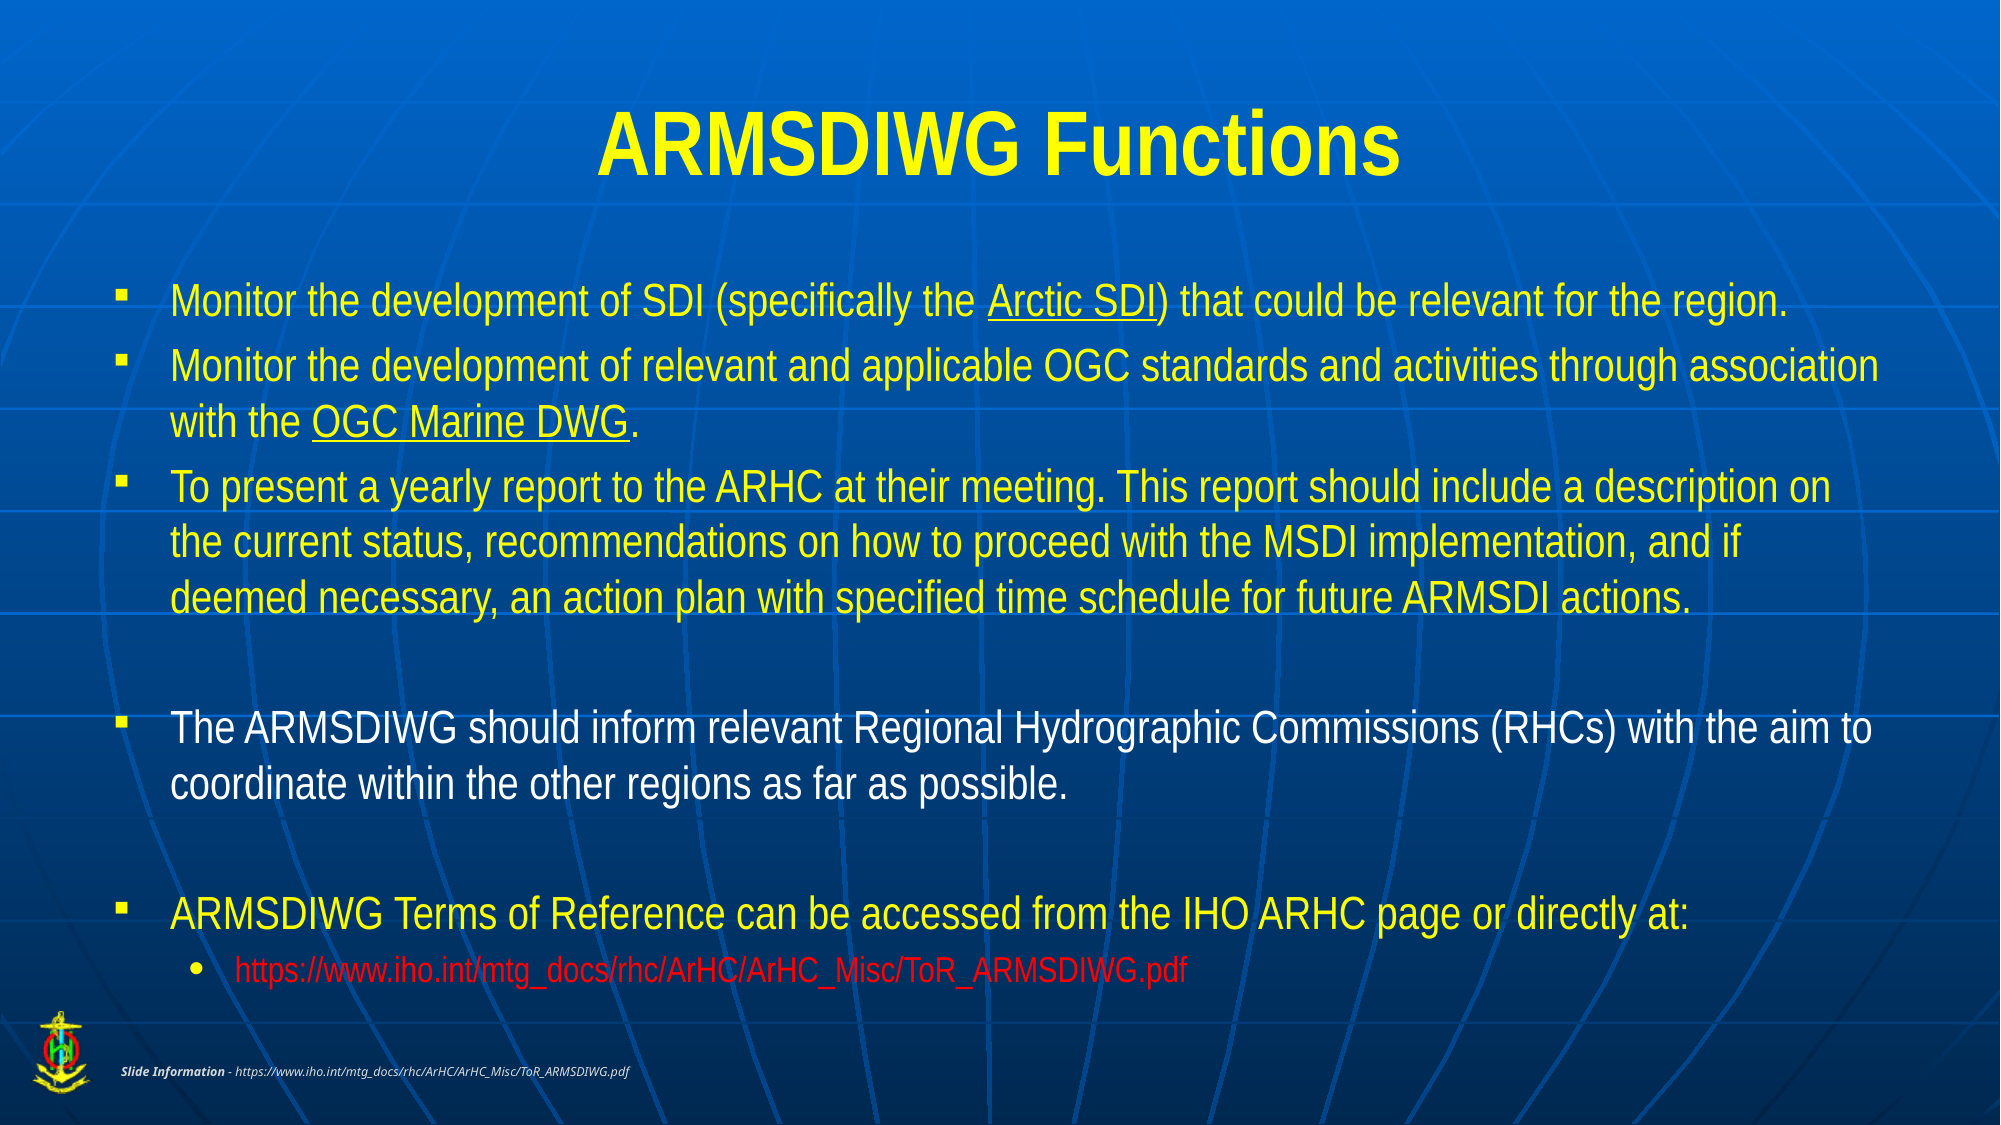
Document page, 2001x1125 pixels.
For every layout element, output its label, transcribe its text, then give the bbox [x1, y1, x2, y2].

list Monitor the development of SDI (specifically the Arctic SDI) that could be relevant for the region. Monitor the development of relevant and applicable OGC standards and activities through association with the OGC Marine DWG. To present a yearly report to the ARHC at their meeting. This report should include a description on the current status, recommendations on how to proceed with the MSDI implementation, and if deemed necessary, an action plan with specified time schedule for future ARMSDI actions. The ARMSDIWG should inform relevant Regional Hydrographic Commissions (RHCs) with the aim to coordinate within the other regions as far as possible. ARMSDIWG Terms of Reference can be accessed from the IHO ARHC page or directly at: https://www.iho.int/mtg_docs/rhc/ArHC/ArHC_Misc/ToR_ARMSDIWG.pdf [98, 262, 1902, 1006]
title ARMSDIWG Functions [105, 45, 1894, 233]
text_box Slide Information - https://www.iho.int/mtg_docs/rhc/ArHC/ArHC_Misc/ToR_ARMSDIWG.pdf [106, 1056, 1957, 1086]
